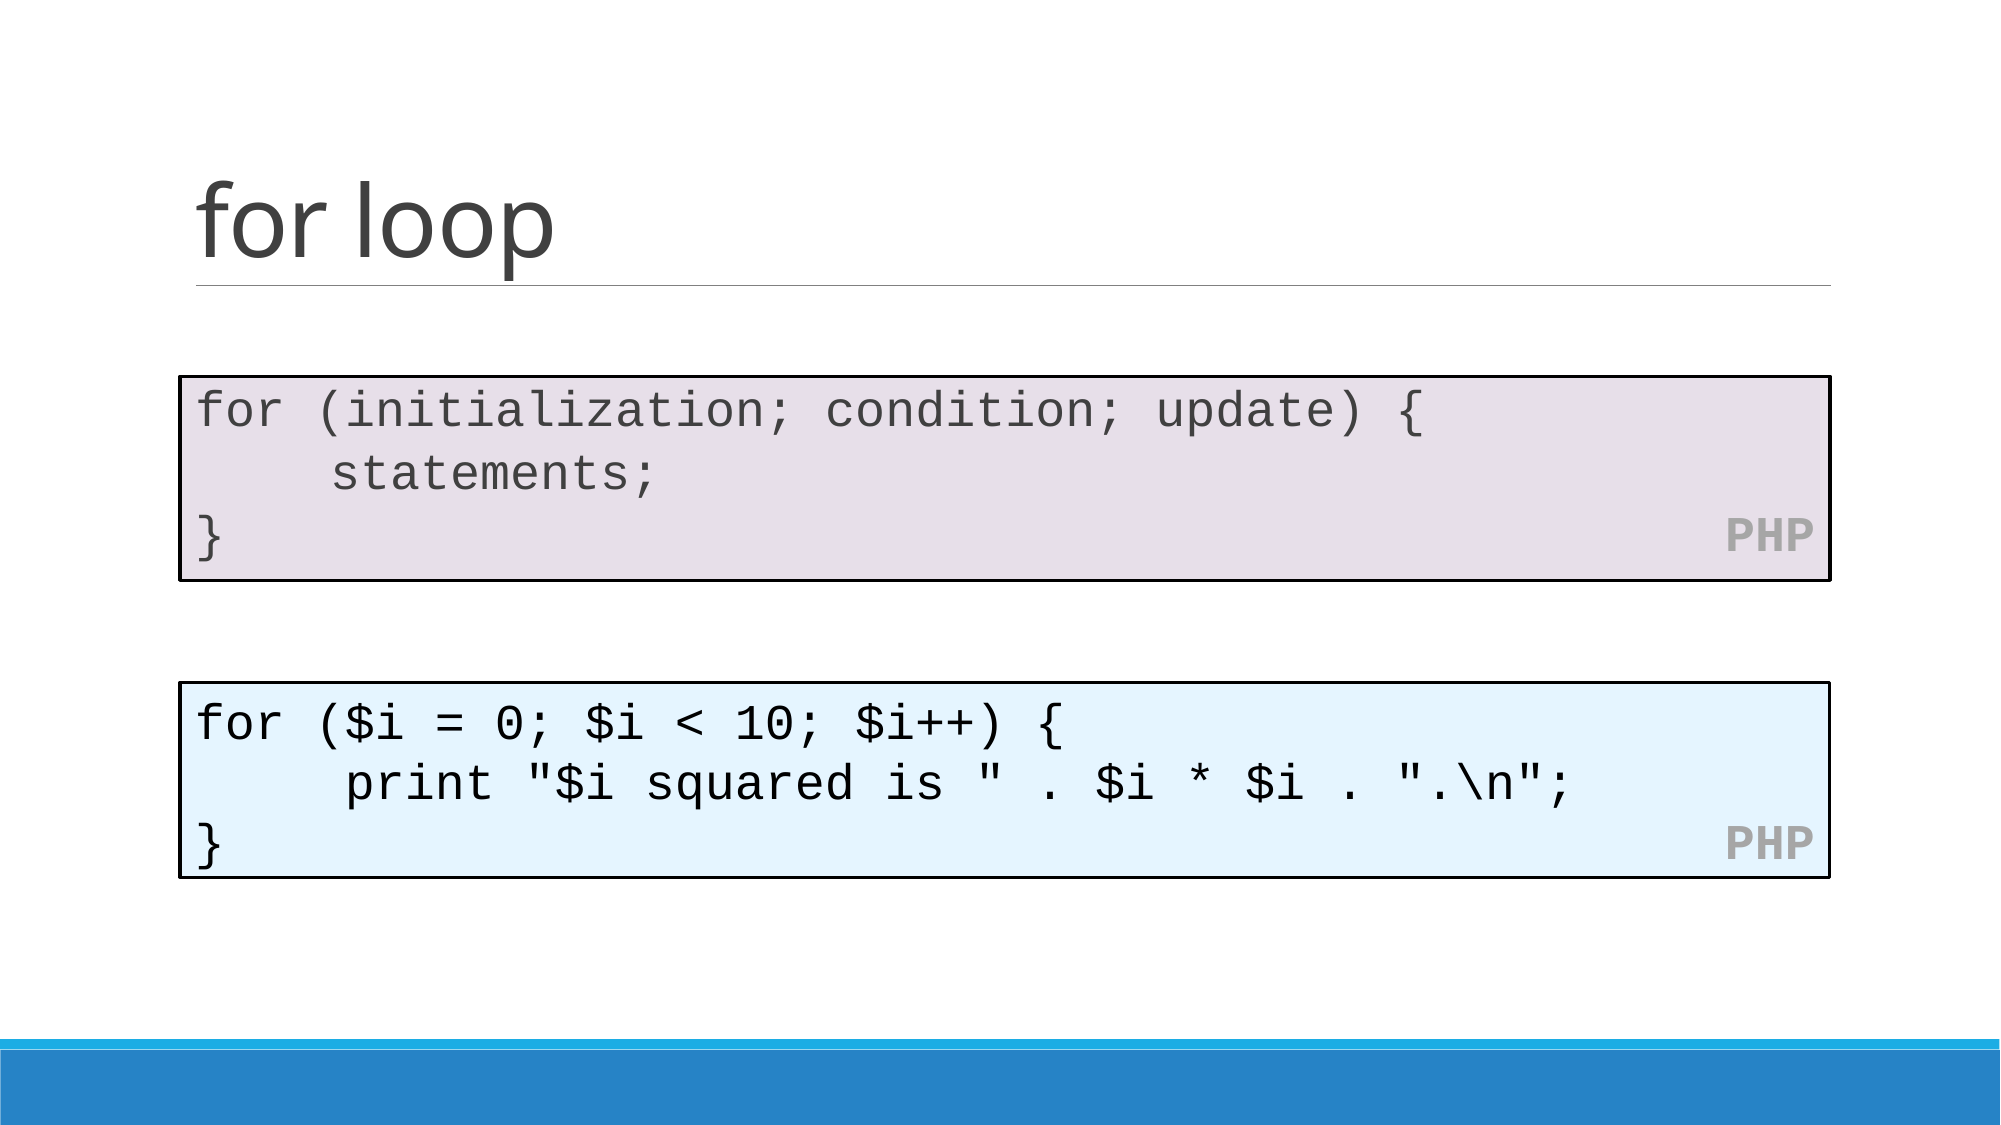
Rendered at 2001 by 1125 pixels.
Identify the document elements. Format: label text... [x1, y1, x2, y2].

title for loop [180, 47, 1830, 285]
text_box for ($i = 0; $i < 10; $i++) { print "$i squared is " . $i * $i . ".\n"; } PHP [179, 682, 1830, 878]
list for (initialization; condition; update) { statements; } PHP [180, 376, 1830, 581]
